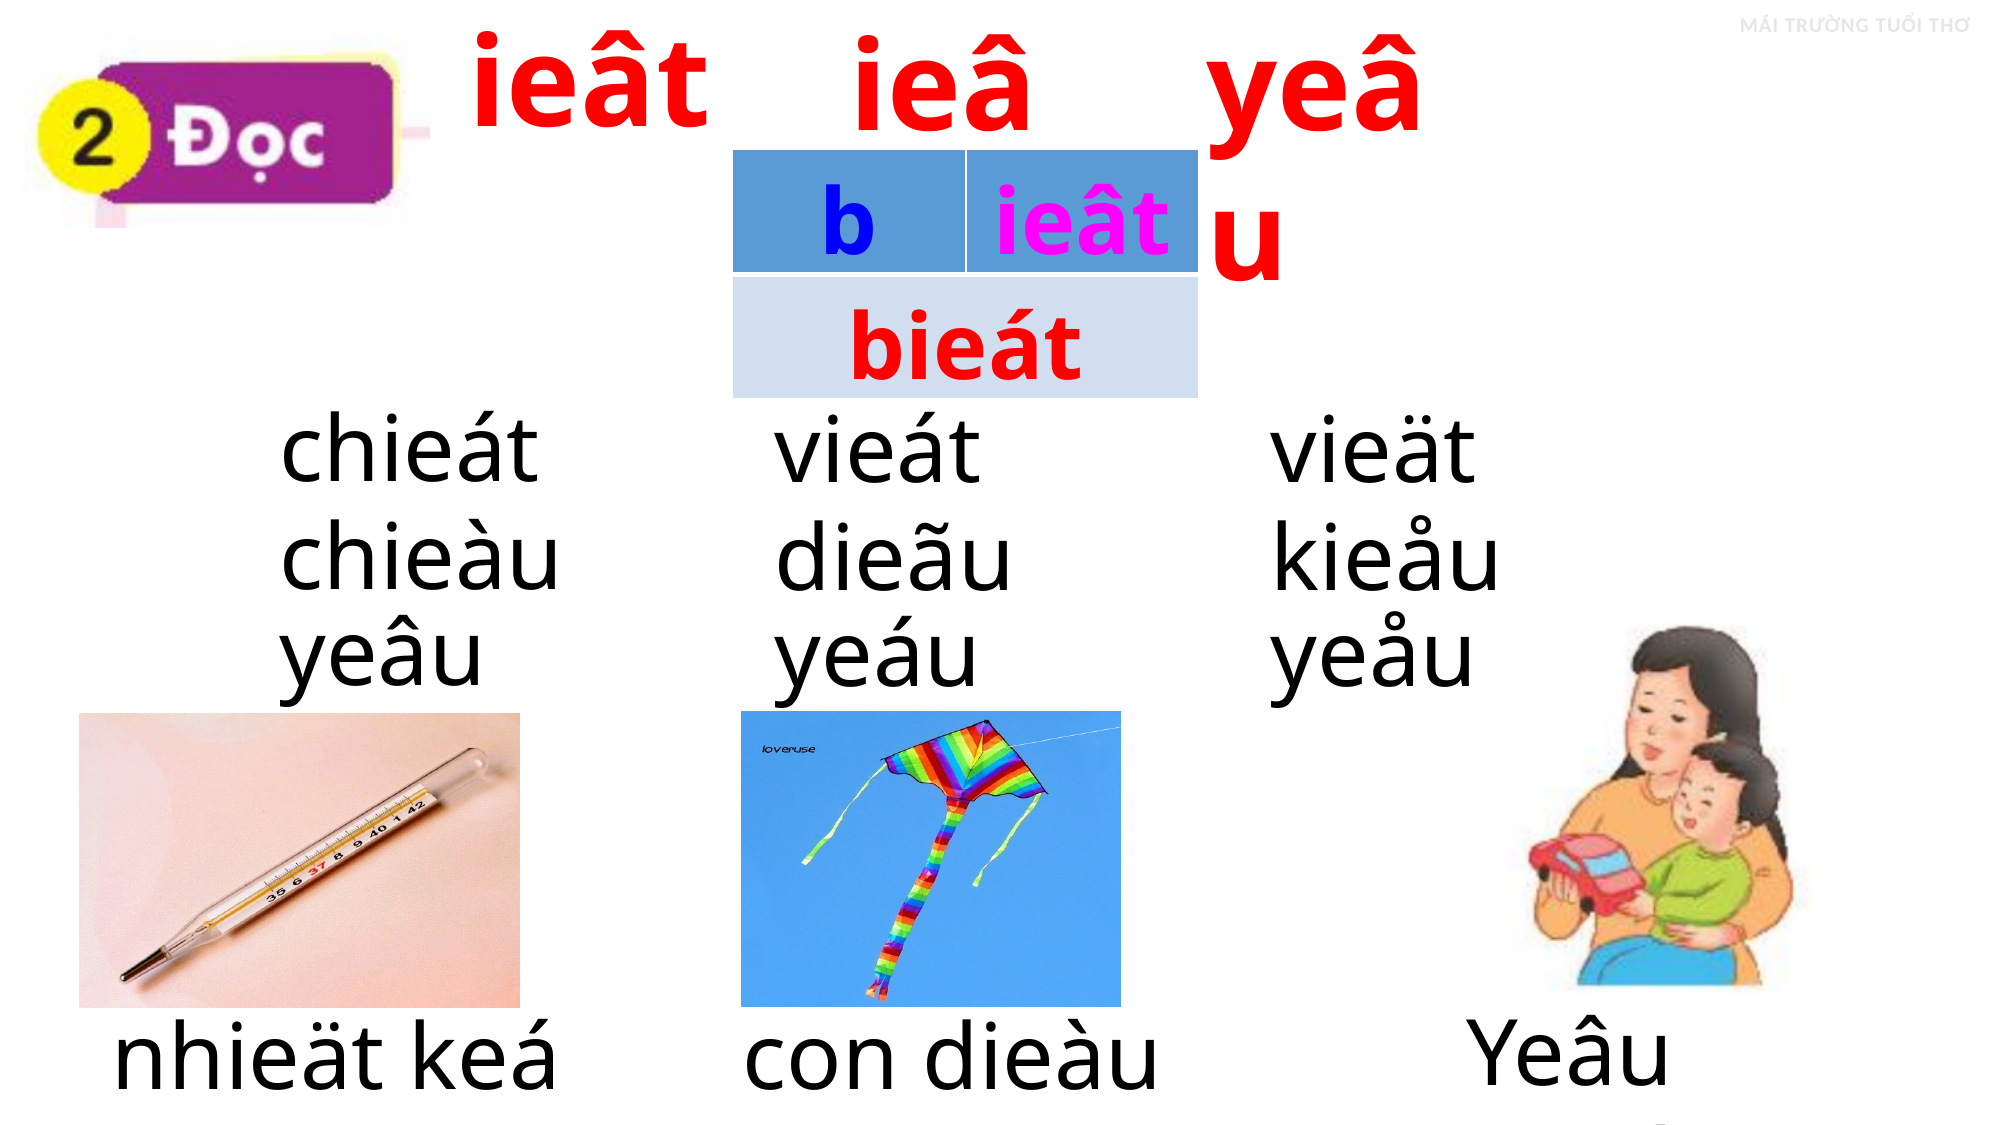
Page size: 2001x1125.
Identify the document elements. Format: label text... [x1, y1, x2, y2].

text_box yeáu [760, 587, 1050, 710]
text_box ieât [453, 0, 763, 160]
picture [0, 24, 430, 228]
text_box yeåu [1255, 587, 1546, 712]
text_box nhieät keá [96, 990, 661, 1116]
text_box chieát [264, 382, 611, 490]
text_box vieät [1255, 383, 1546, 491]
text_box MÁI TRƯỜNG TUỔI THƠ [1724, 4, 1986, 45]
text_box Yeâu chieàu [1451, 986, 1965, 1125]
text_box yeâu [264, 586, 554, 712]
table_header b [733, 150, 965, 272]
text_box kieåu [1255, 491, 1546, 587]
text_box yeâu [1191, 0, 1481, 314]
text_box con dieàu [728, 991, 1304, 1116]
text_box dieãu [760, 491, 1099, 617]
text_box ieâu [834, 0, 1133, 148]
picture [79, 713, 520, 1008]
picture [1510, 609, 1812, 996]
text_box vieát [760, 383, 1099, 491]
picture [741, 710, 1121, 1007]
table_cell bieát [733, 277, 1198, 398]
table_header ieât [967, 150, 1198, 272]
text_box chieàu [264, 490, 620, 616]
